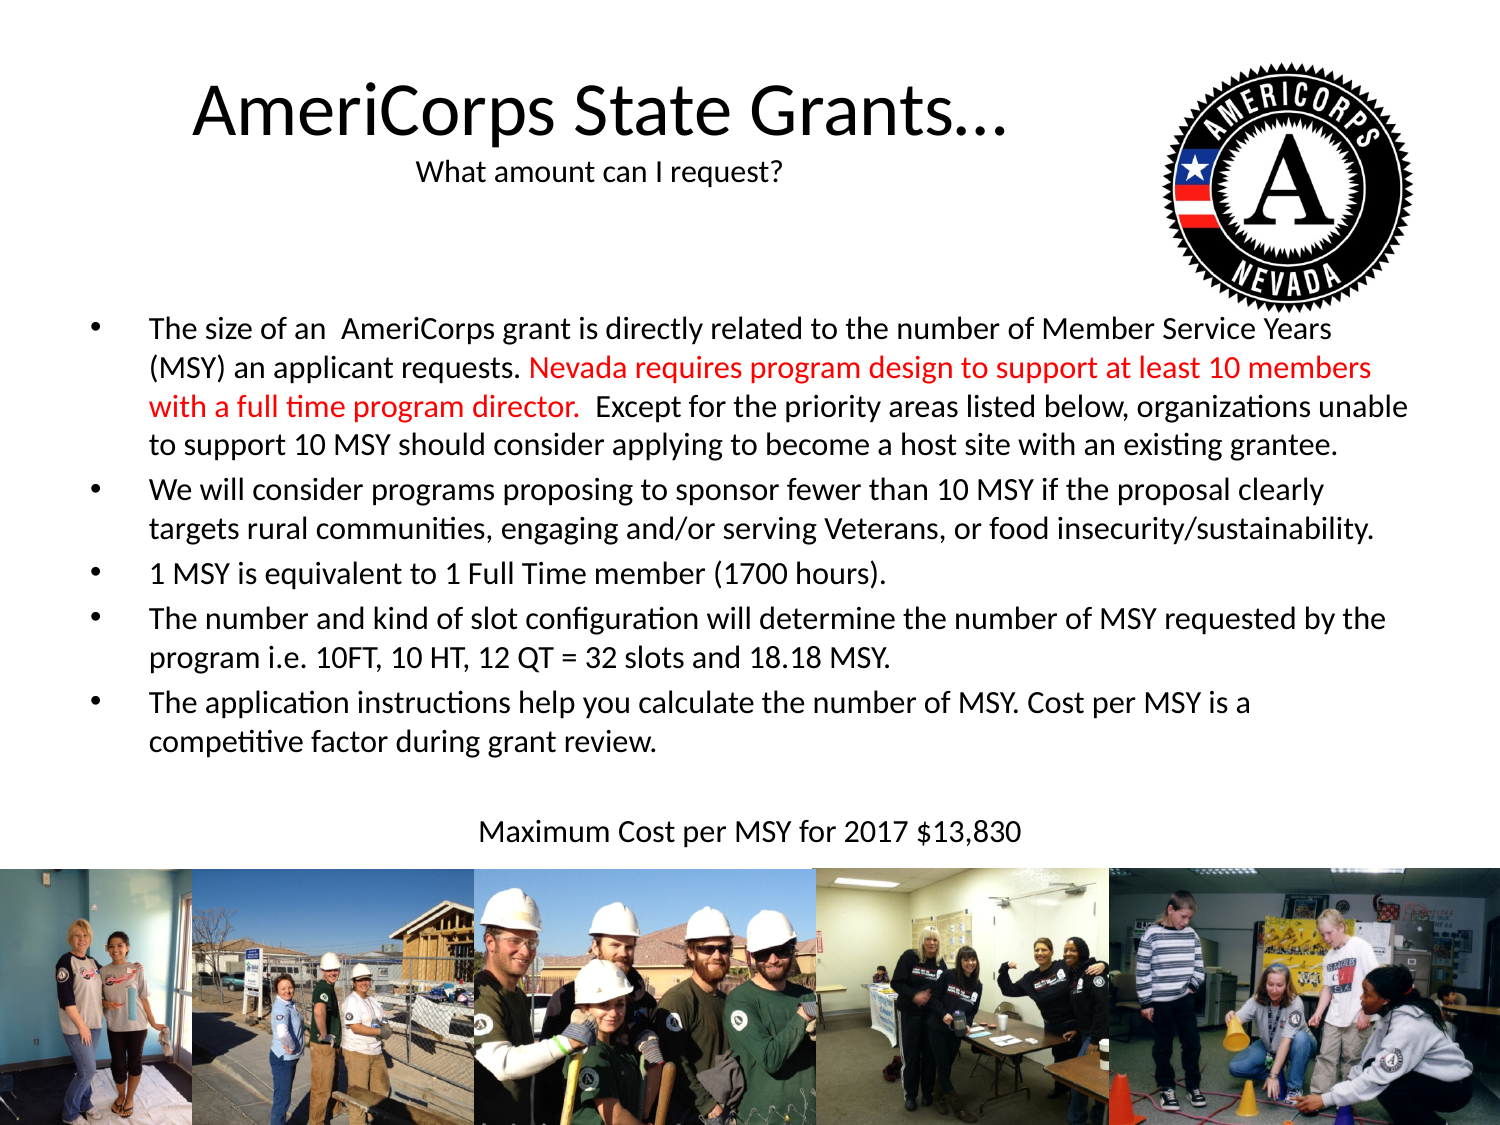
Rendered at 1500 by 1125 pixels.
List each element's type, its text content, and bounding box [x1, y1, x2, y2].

text_box AmeriCorps State Grants… What amount can I request? [50, 50, 1150, 238]
list The size of an AmeriCorps grant is directly related to the number of Member Service Years (MSY) an applicant requests. Nevada requires program design to support at least 10 members with a full time program director. Except for the priority areas listed below, organizations unable to support 10 MSY should consider applying to become a host site with an existing grantee. We will consider programs proposing to sponsor fewer than 10 MSY if the proposal clearly targets rural communities, engaging and/or serving Veterans, or food insecurity/sustainability. 1 MSY is equivalent to 1 Full Time member (1700 hours). The number and kind of slot configuration will determine the number of MSY requested by the program i.e. 10FT, 10 HT, 12 QT = 32 slots and 18.18 MSY. The application instructions help you calculate the number of MSY. Cost per MSY is a competitive factor during grant review. Maximum Cost per MSY for 2017 $13,830 [75, 299, 1425, 863]
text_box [0, 868, 1500, 1125]
picture [1162, 62, 1414, 314]
